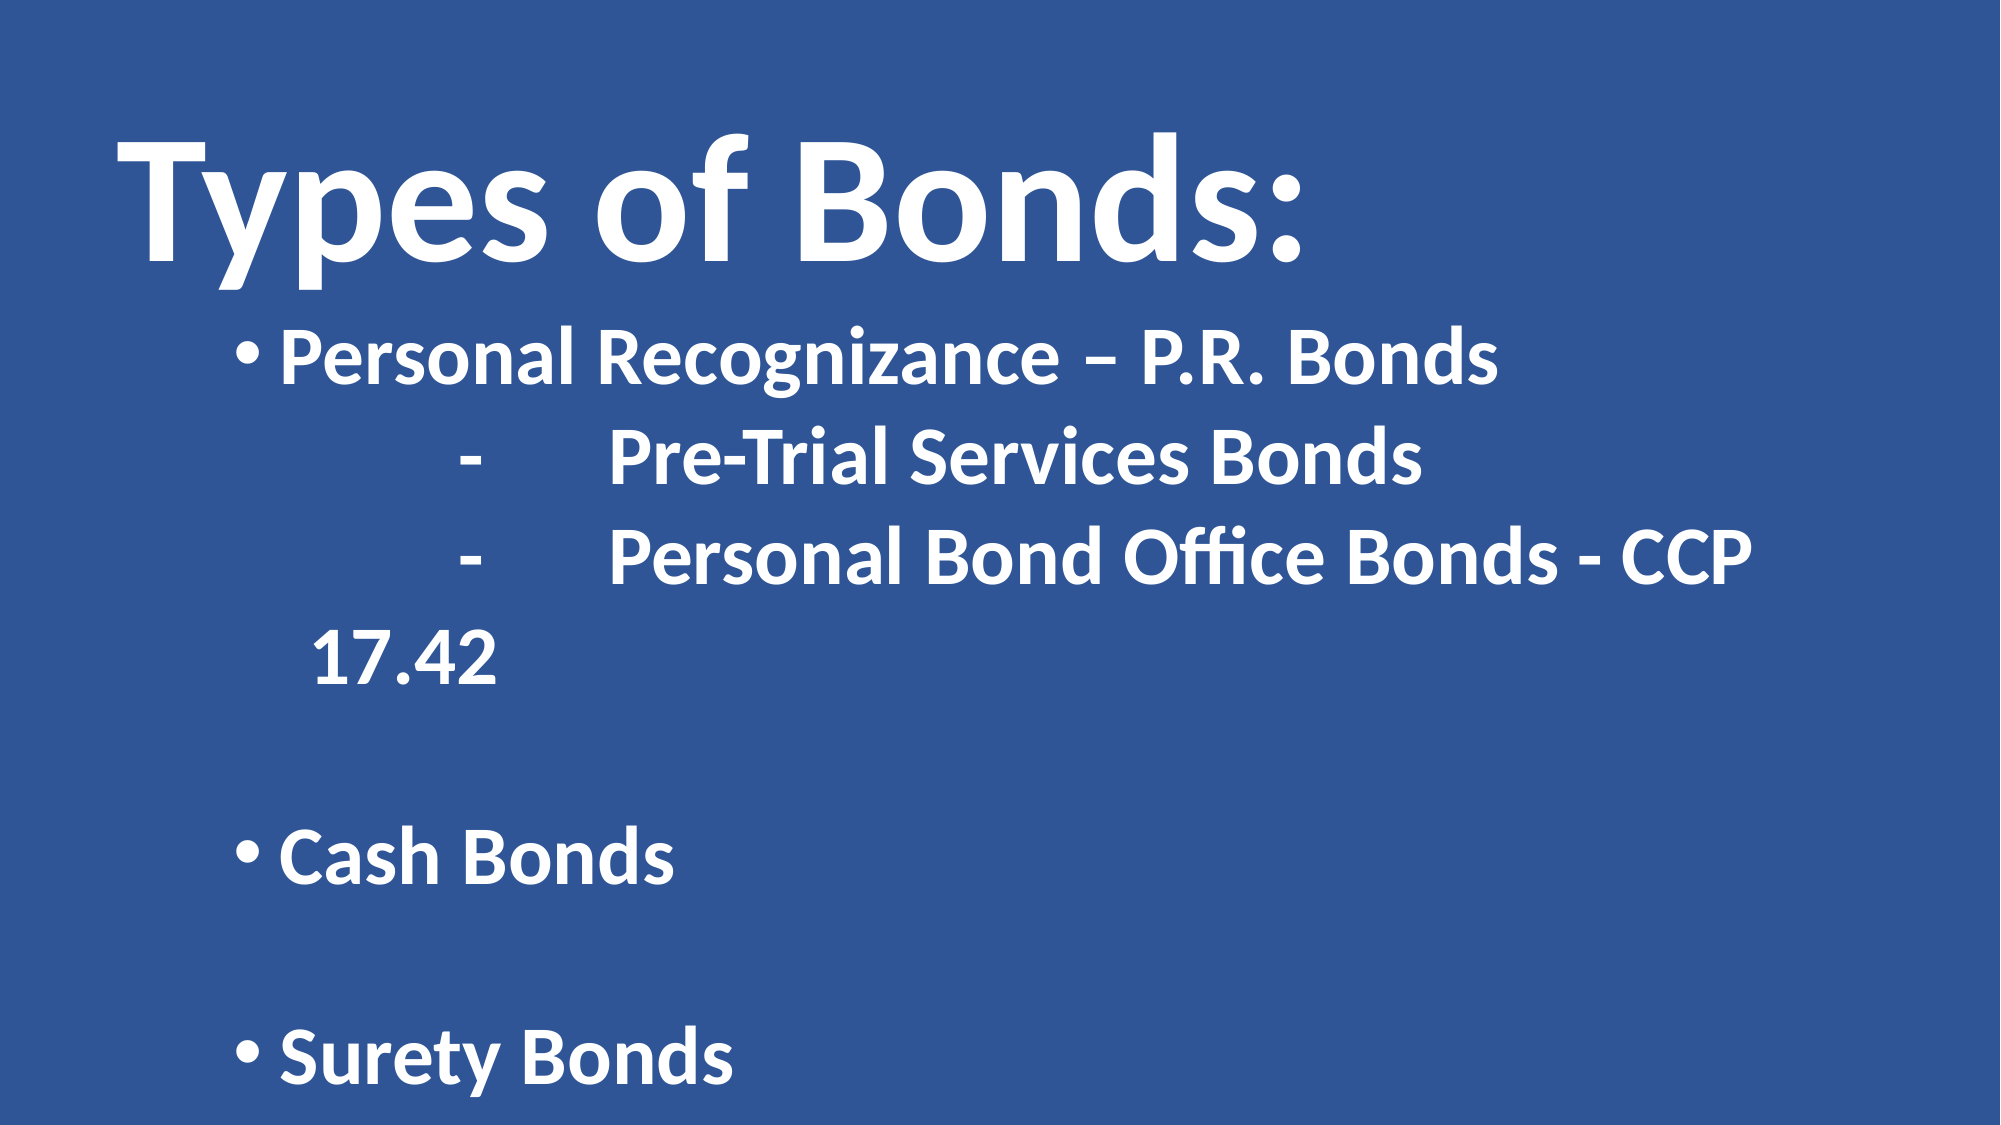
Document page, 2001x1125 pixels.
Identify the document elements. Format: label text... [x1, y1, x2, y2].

text_box Types of Bonds: [101, 70, 1820, 306]
text_box Personal Recognizance – P.R. Bonds - Pre-Trial Services Bonds - Personal Bond Office Bonds - CCP 17.42 Cash Bonds Surety Bonds [218, 293, 1920, 1125]
